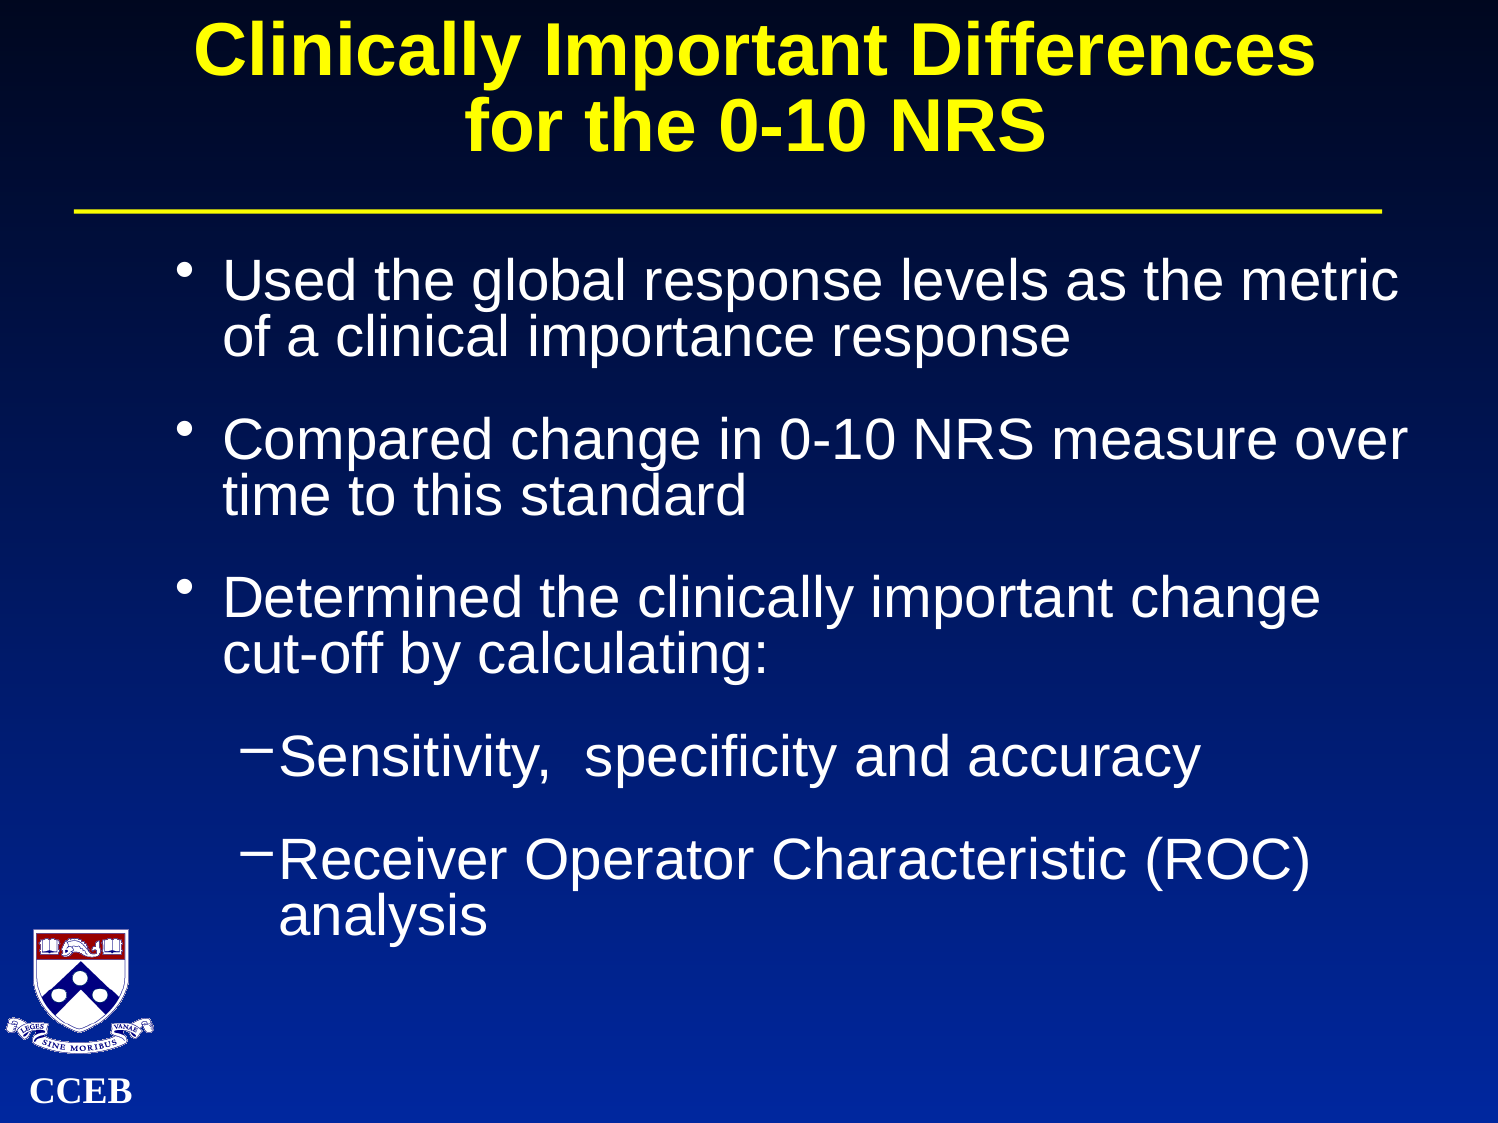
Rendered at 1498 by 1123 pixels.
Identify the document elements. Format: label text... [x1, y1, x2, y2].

title Clinically Important Differences for the 0-10 NRS [60, 5, 1452, 175]
list Used the global response levels as the metric of a clinical importance response Compared change in 0-10 NRS measure over time to this standard Determined the clinically important change cut-off by calculating: Sensitivity, specificity and accuracy Receiver Operator Characteristic (ROC) analysis [160, 248, 1437, 1062]
picture [0, 923, 160, 1057]
